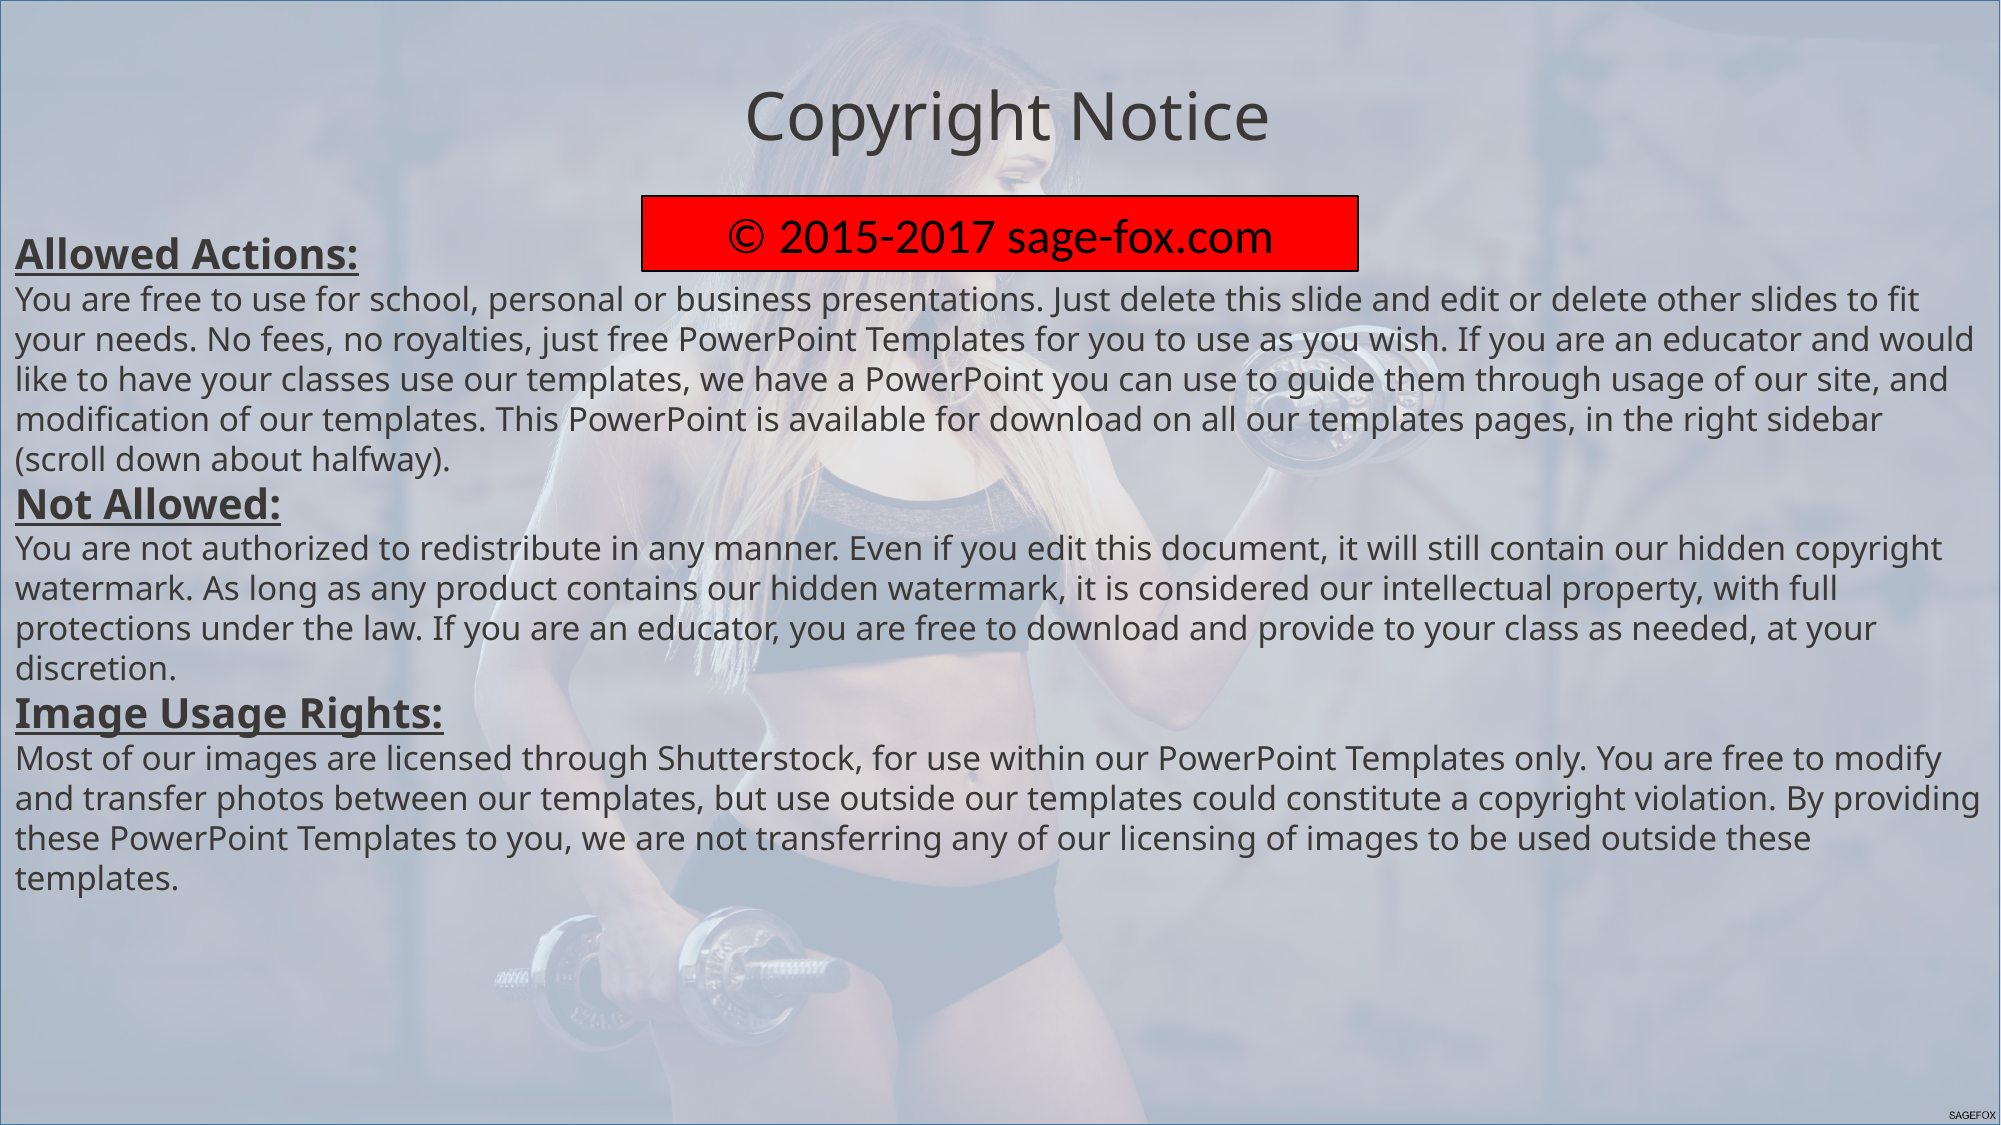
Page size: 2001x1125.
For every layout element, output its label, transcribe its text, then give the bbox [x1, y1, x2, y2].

text_box © 2015-2017 sage-fox.com [641, 196, 1358, 272]
title Copyright Notice [493, 60, 1524, 178]
text_box Allowed Actions: You are free to use for school, personal or business presentations. Just delete this slide and edit or delete other slides to fit your needs. No fees, no royalties, just free PowerPoint Templates for you to use as you wish. If you are an educator and would like to have your classes use our templates, we have a PowerPoint you can use to guide them through usage of our site, and modification of our templates. This PowerPoint is available for download on all our templates pages, in the right sidebar (scroll down about halfway). Not Allowed: You are not authorized to redistribute in any manner. Even if you edit this document, it will still contain our hidden copyright watermark. As long as any product contains our hidden watermark, it is considered our intellectual property, with full protections under the law. If you are an educator, you are free to download and provide to your class as needed, at your discretion. Image Usage Rights: Most of our images are licensed through Shutterstock, for use within our PowerPoint Templates only. You are free to modify and transfer photos between our templates, but use outside our templates could constitute a copyright violation. By providing these PowerPoint Templates to you, we are not transferring any of our licensing of images to be used outside these templates. [0, 0, 2000, 1125]
